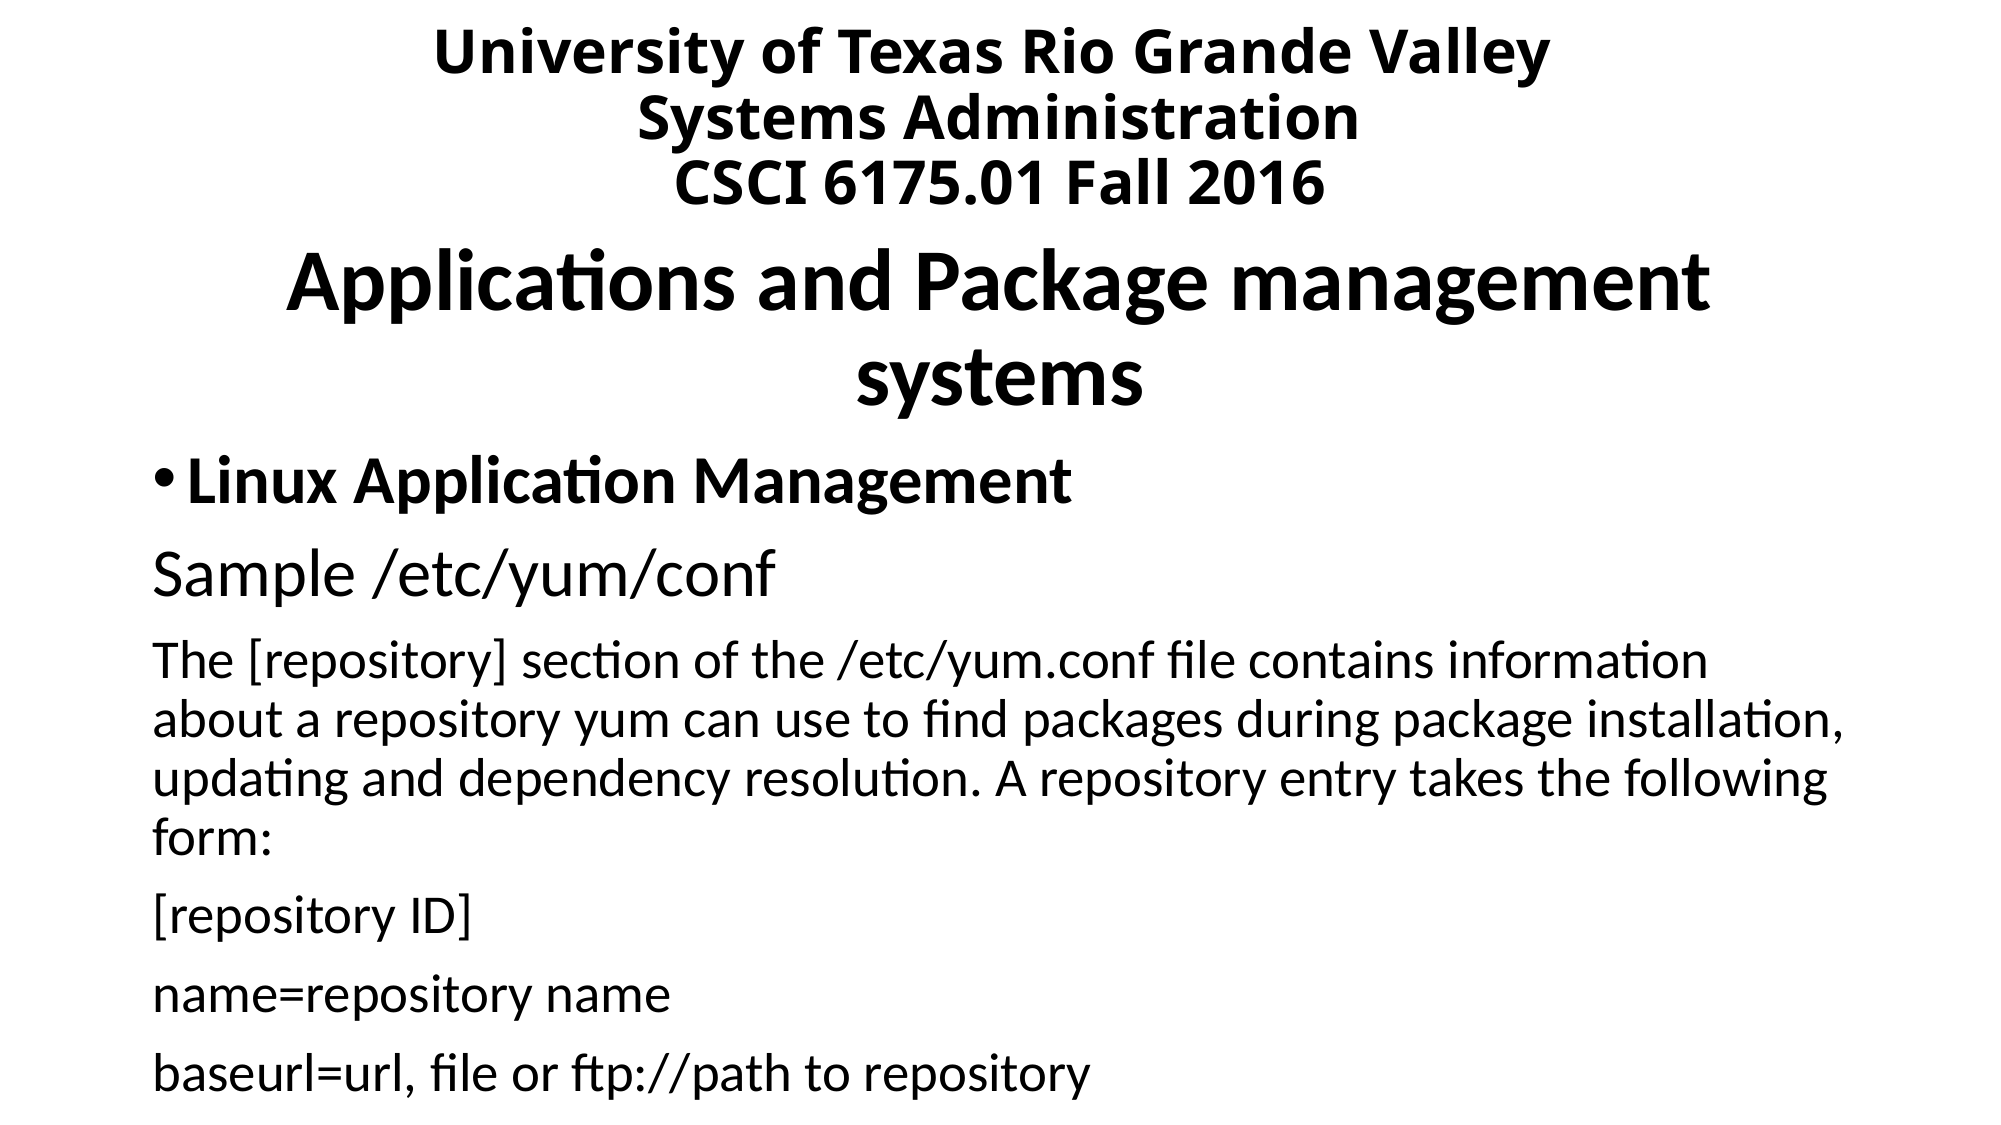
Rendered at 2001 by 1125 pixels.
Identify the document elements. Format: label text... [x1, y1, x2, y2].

list Applications and Package management systems Linux Application Management Sample /etc/yum/conf The [repository] section of the /etc/yum.conf file contains information about a repository yum can use to find packages during package installation, updating and dependency resolution. A repository entry takes the following form: [repository ID] name=repository name baseurl=url, file or ftp://path to repository [137, 226, 1863, 1111]
title University of Texas Rio Grande Valley Systems Administration CSCI 6175.01 Fall 2016 [137, 12, 1863, 226]
